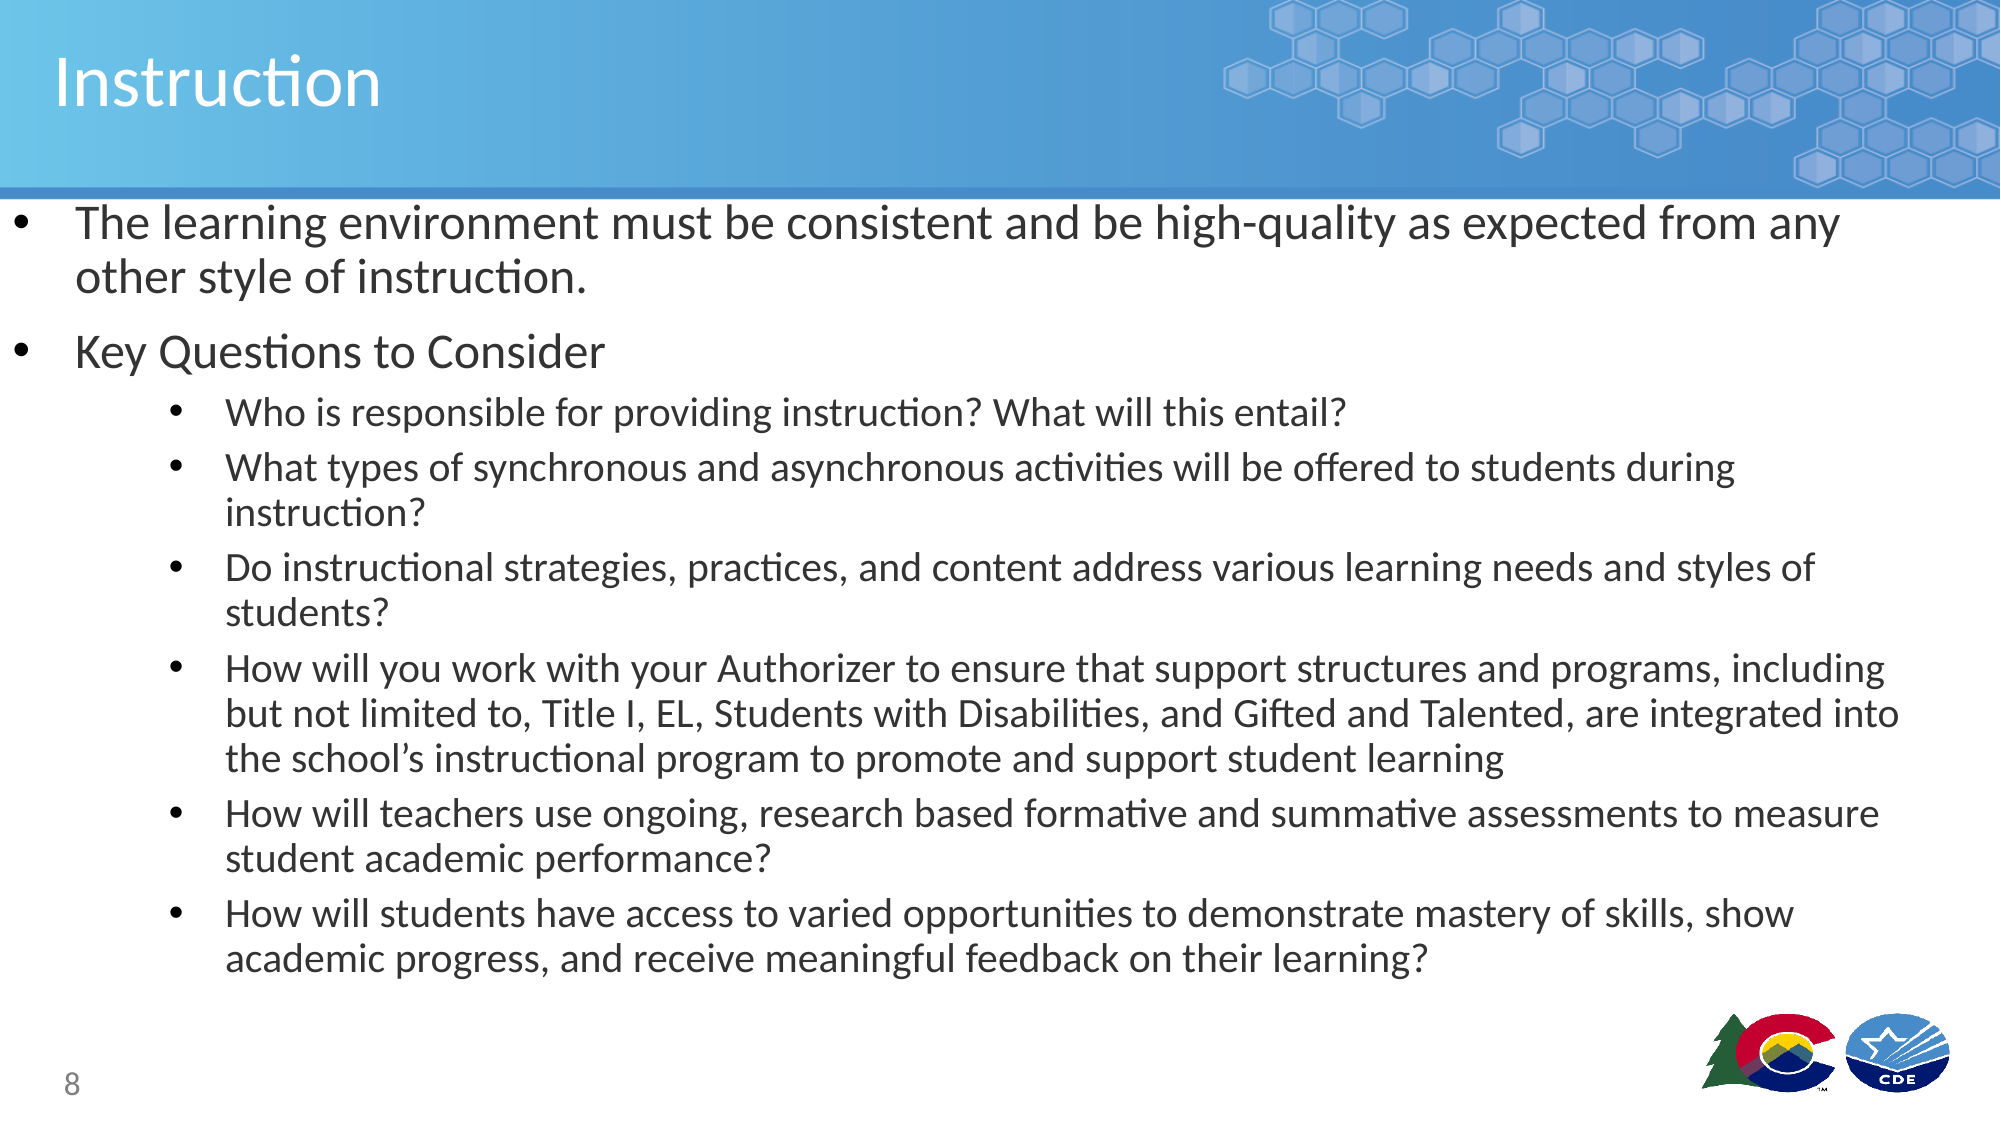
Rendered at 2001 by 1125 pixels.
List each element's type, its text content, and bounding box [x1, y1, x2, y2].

list The learning environment must be consistent and be high-quality as expected from any other style of instruction. Key Questions to Consider Who is responsible for providing instruction? What will this entail? What types of synchronous and asynchronous activities will be offered to students during instruction? Do instructional strategies, practices, and content address various learning needs and styles of students? How will you work with your Authorizer to ensure that support structures and programs, including but not limited to, Title I, EL, Students with Disabilities, and Gifted and Talented, are integrated into the school’s instructional program to promote and support student learning How will teachers use ongoing, research based formative and summative assessments to measure student academic performance? How will students have access to varied opportunities to demonstrate mastery of skills, show academic progress, and receive meaningful feedback on their learning? [0, 196, 1946, 991]
title Instruction [53, 41, 1384, 166]
picture [1700, 1012, 1950, 1093]
picture [0, 0, 2000, 200]
slide_number 8 [48, 1054, 499, 1115]
